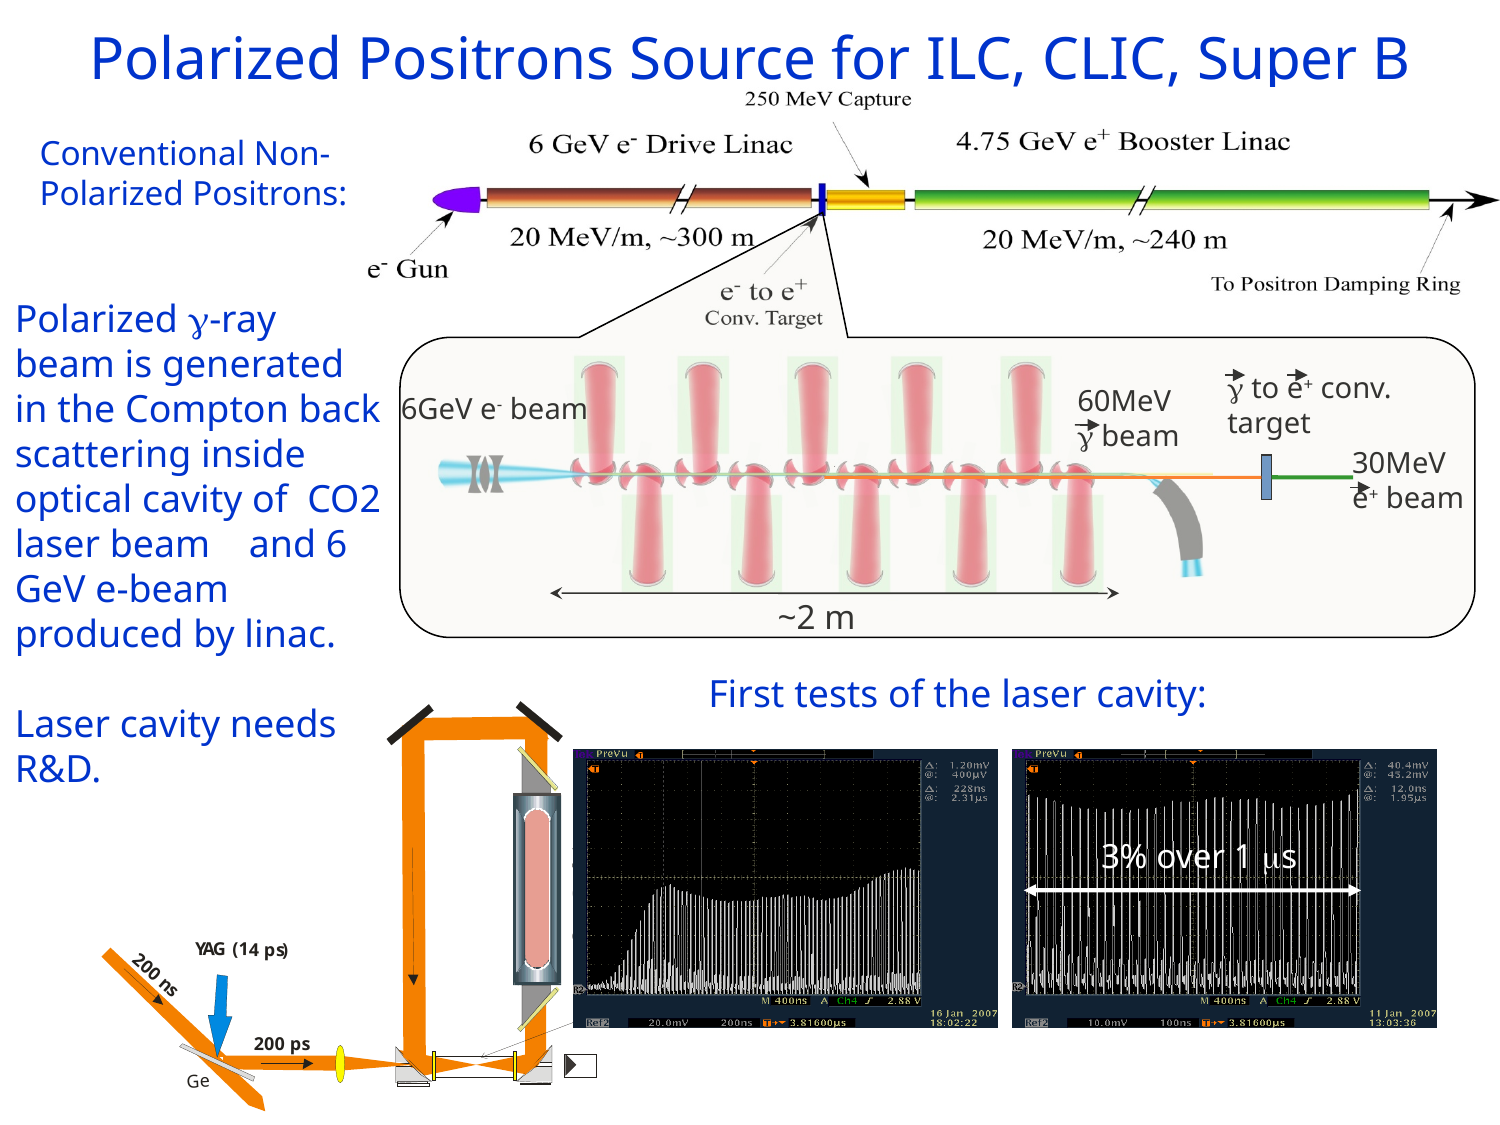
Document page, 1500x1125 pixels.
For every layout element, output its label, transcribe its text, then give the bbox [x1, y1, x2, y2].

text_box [99, 807, 1437, 1125]
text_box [0, 287, 1480, 799]
title Polarized Positrons Source for ILC, CLIC, Super B [37, 0, 1463, 113]
picture [362, 87, 1500, 338]
text_box Conventional Non-Polarized Positrons: [24, 124, 357, 220]
